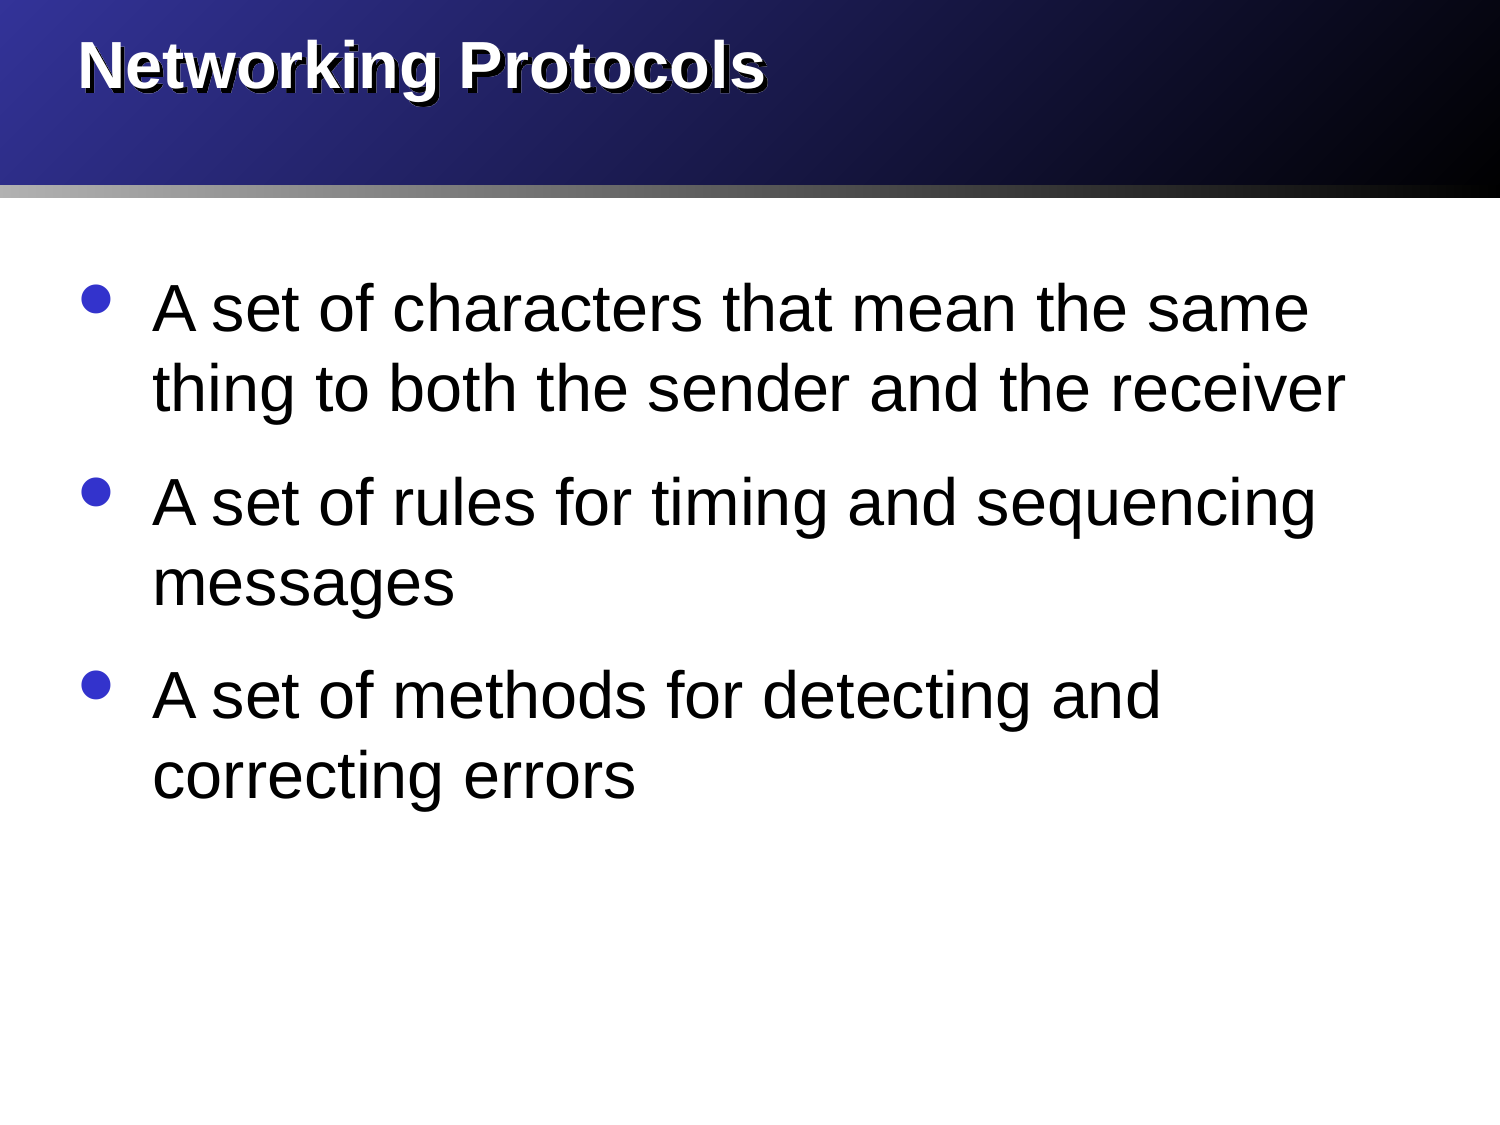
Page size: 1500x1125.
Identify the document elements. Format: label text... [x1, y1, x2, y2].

title Networking Protocols [62, 14, 1426, 165]
list A set of characters that mean the same thing to both the sender and the receiver A set of rules for timing and sequencing messages A set of methods for detecting and correcting errors [62, 257, 1435, 1044]
